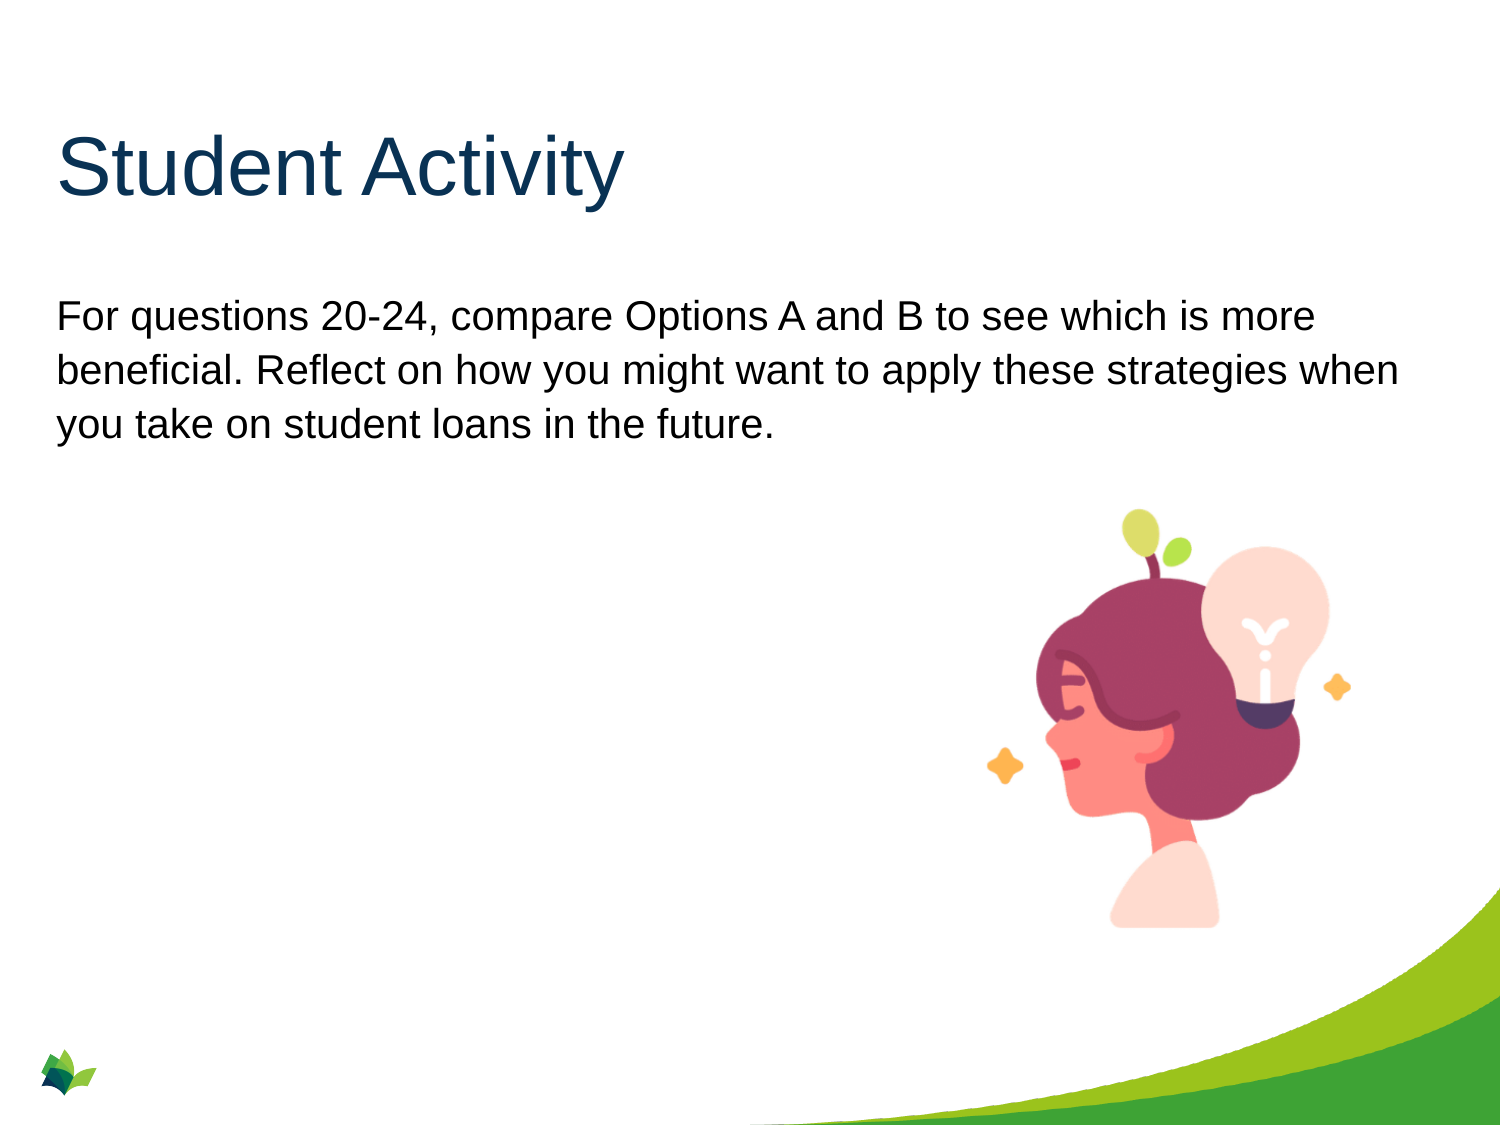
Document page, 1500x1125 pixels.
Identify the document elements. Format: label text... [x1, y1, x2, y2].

picture [965, 494, 1363, 932]
picture [0, 299, 1500, 1125]
list For questions 20-24, compare Options A and B to see which is more beneficial. Reflect on how you might want to apply these strategies when you take on student loans in the future. [41, 277, 1459, 1021]
title Student Activity [41, 59, 1459, 277]
